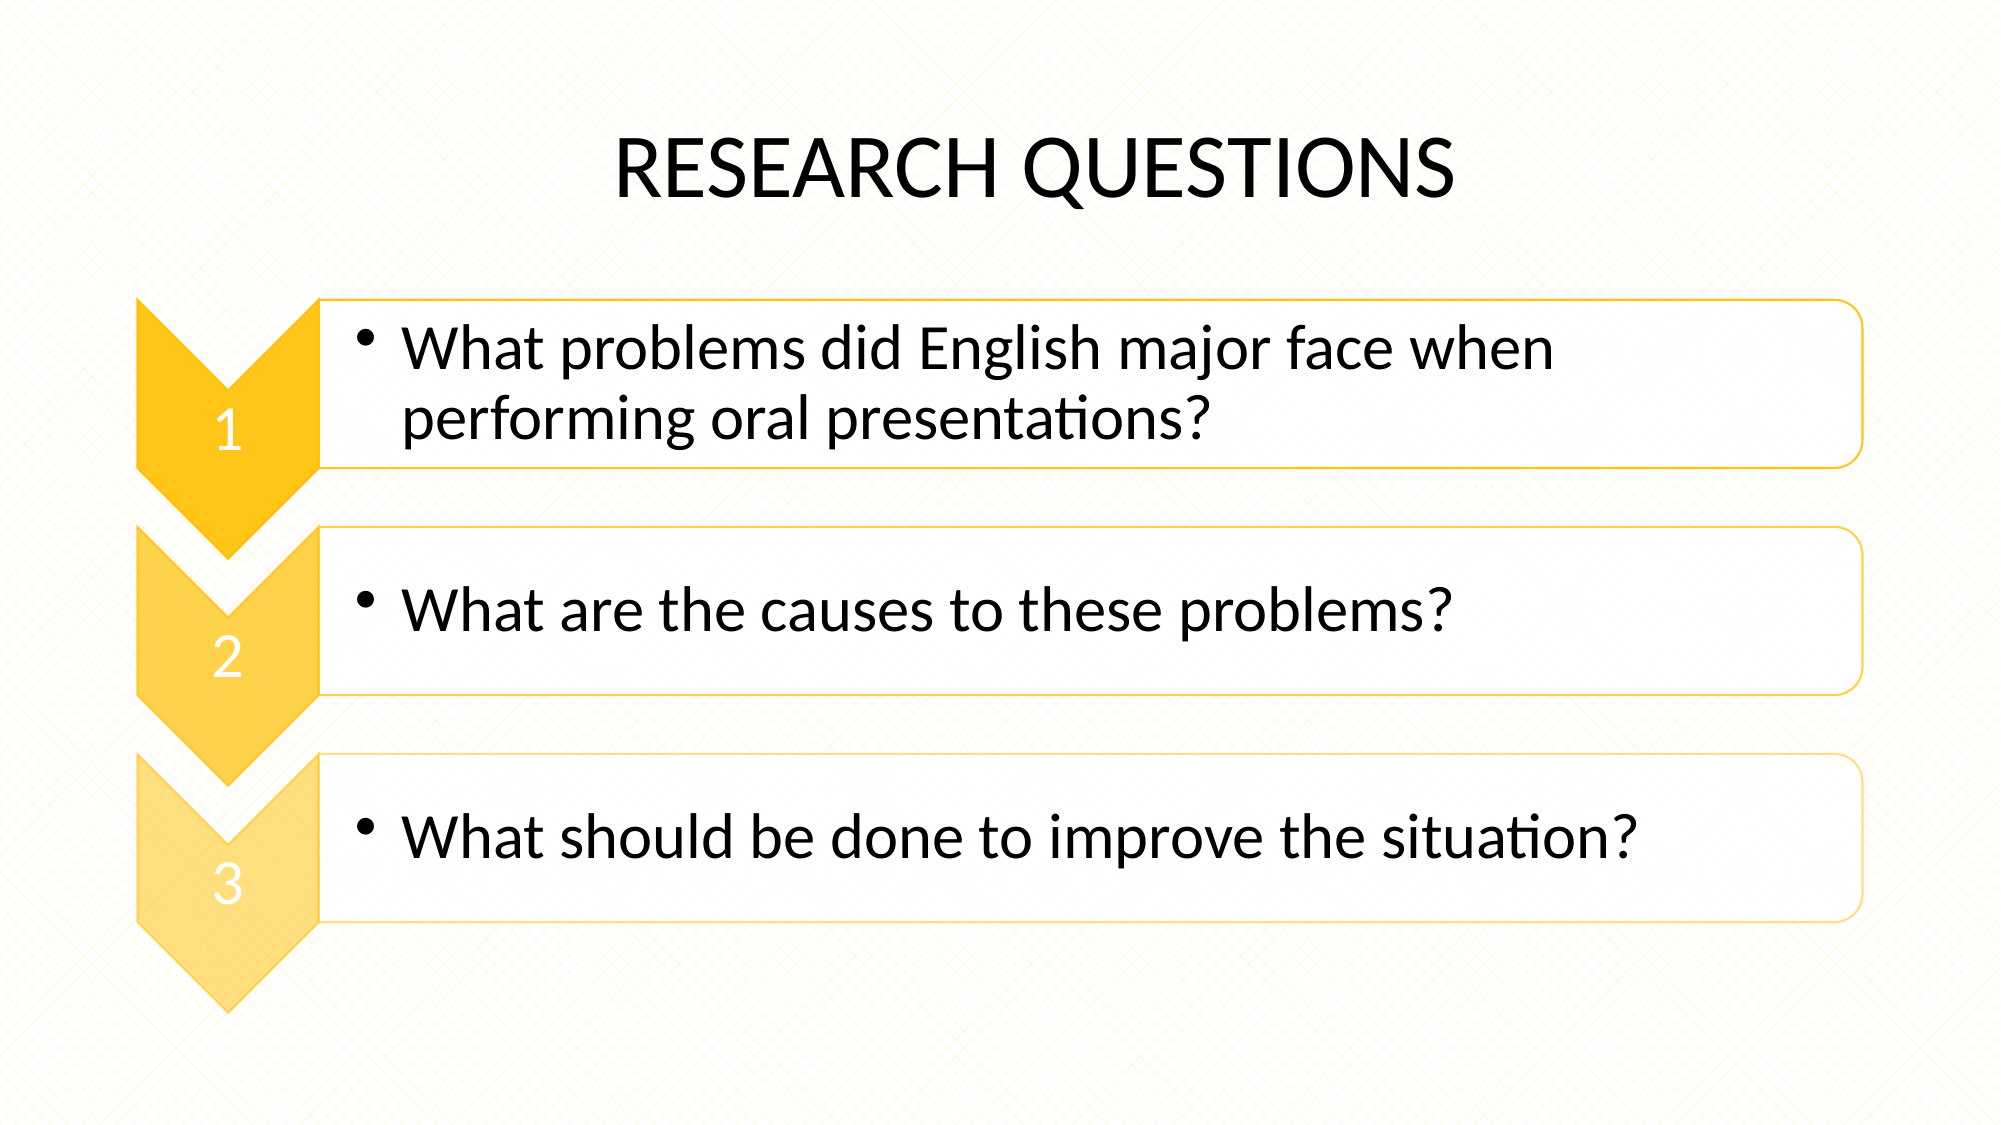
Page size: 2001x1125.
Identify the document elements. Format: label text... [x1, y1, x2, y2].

text_box RESEARCH QUESTIONS [228, 98, 1843, 224]
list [137, 299, 1863, 1014]
